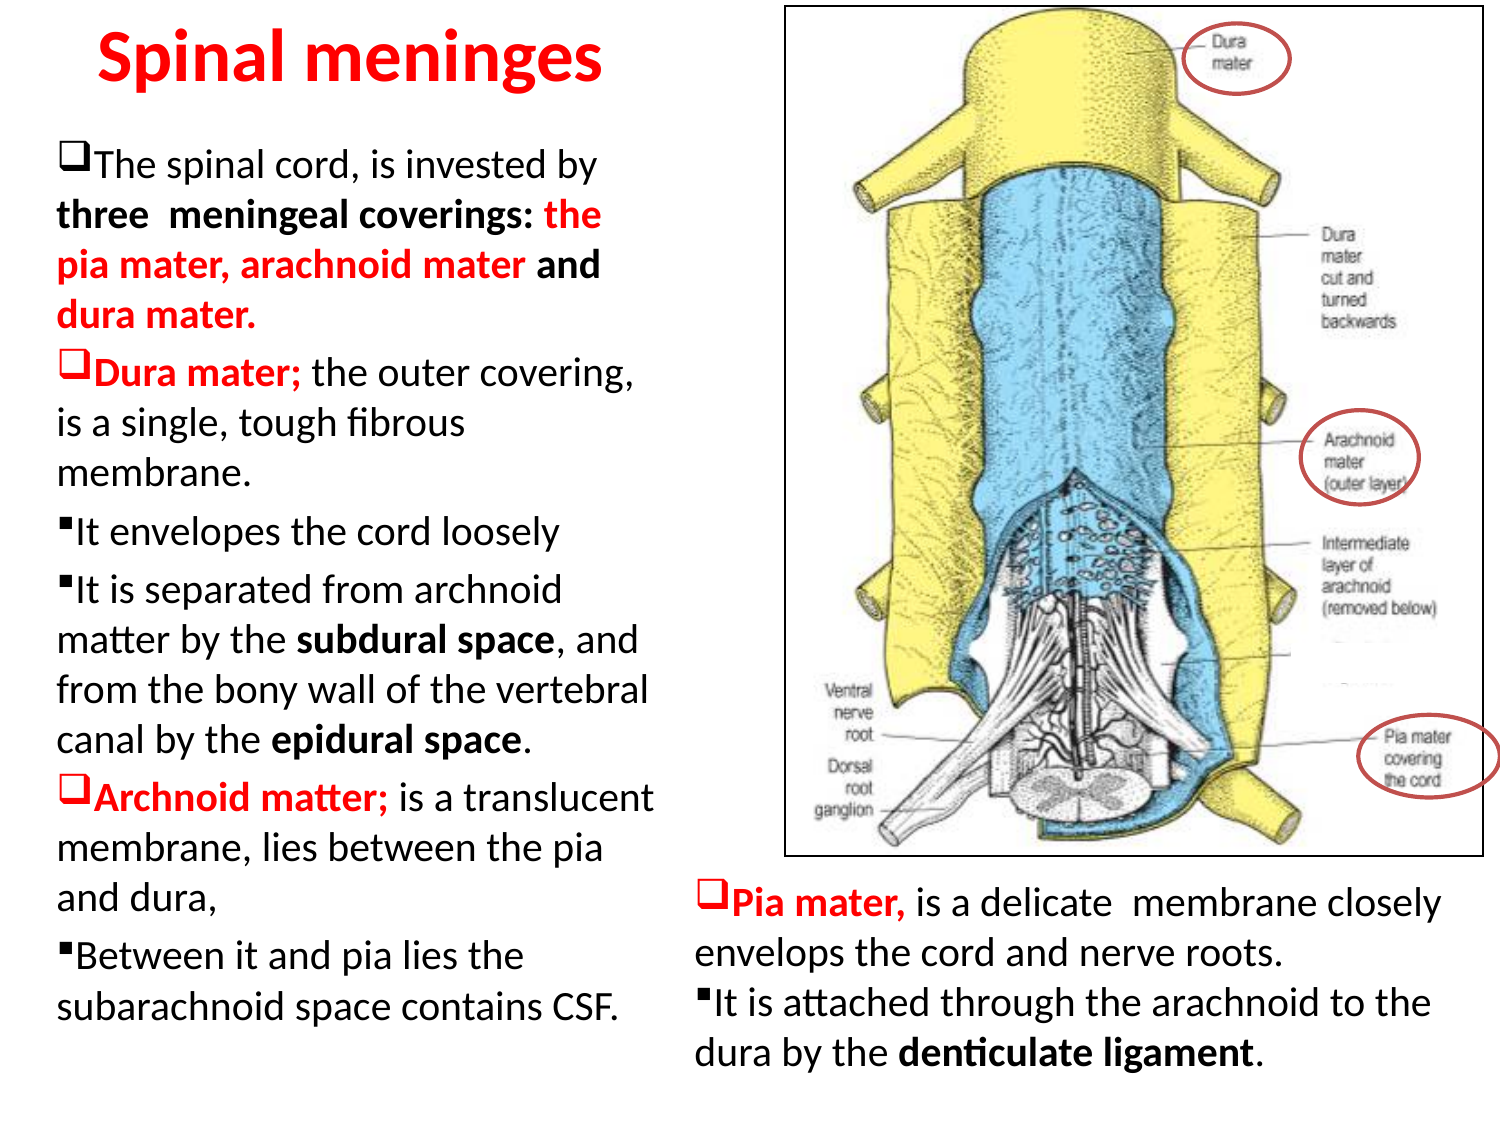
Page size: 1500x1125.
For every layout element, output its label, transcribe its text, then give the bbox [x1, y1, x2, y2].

text_box Pia mater, is a delicate membrane closely envelops the cord and nerve roots. It is attached through the arachnoid to the dura by the denticulate ligament. [679, 867, 1489, 1082]
title Spinal meninges [82, 0, 663, 105]
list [785, 6, 1483, 856]
text_box [1488, 730, 1500, 782]
list The spinal cord, is invested by three meningeal coverings: the pia mater, arachnoid mater and dura mater. Dura mater; the outer covering, is a single, tough fibrous membrane. It envelopes the cord loosely It is separated from archnoid matter by the subdural space, and from the bony wall of the vertebral canal by the epidural space. Archnoid matter; is a translucent membrane, lies between the pia and dura, Between it and pia lies the subarachnoid space contains CSF. [41, 128, 680, 1102]
